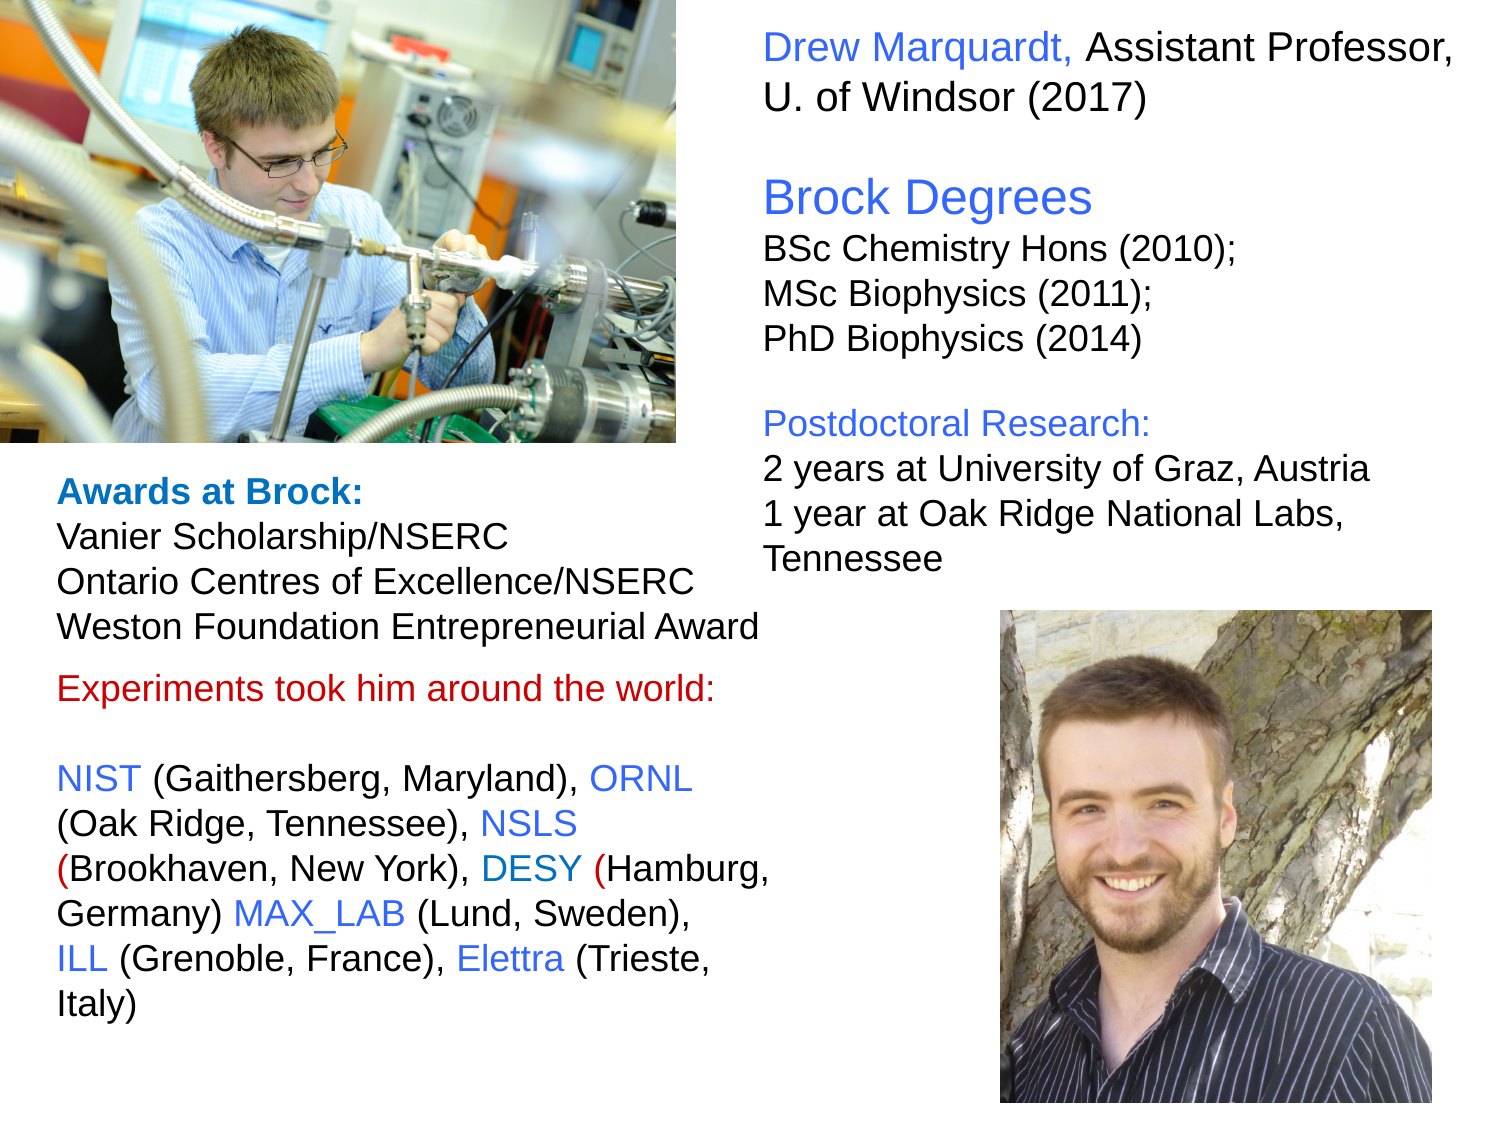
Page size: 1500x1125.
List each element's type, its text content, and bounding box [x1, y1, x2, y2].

text_box Postdoctoral Research: 2 years at University of Graz, Austria 1 year at Oak Ridge National Labs, Tennessee [747, 391, 1500, 632]
text_box Awards at Brock: Vanier Scholarship/NSERC Ontario Centres of Excellence/NSERC Weston Foundation Entrepreneurial Award [41, 459, 782, 655]
text_box Experiments took him around the world: NIST (Gaithersberg, Maryland), ORNL (Oak Ridge, Tennessee), NSLS (Brookhaven, New York), DESY (Hamburg, Germany) MAX_LAB (Lund, Sweden), ILL (Grenoble, France), Elettra (Trieste, Italy) [41, 656, 792, 1031]
picture [999, 610, 1432, 1103]
text_box Drew Marquardt, Assistant Professor, U. of Windsor (2017) [747, 12, 1500, 127]
picture [0, 0, 676, 444]
text_box Brock Degrees BSc Chemistry Hons (2010); MSc Biophysics (2011); PhD Biophysics (2014) [747, 156, 1381, 367]
